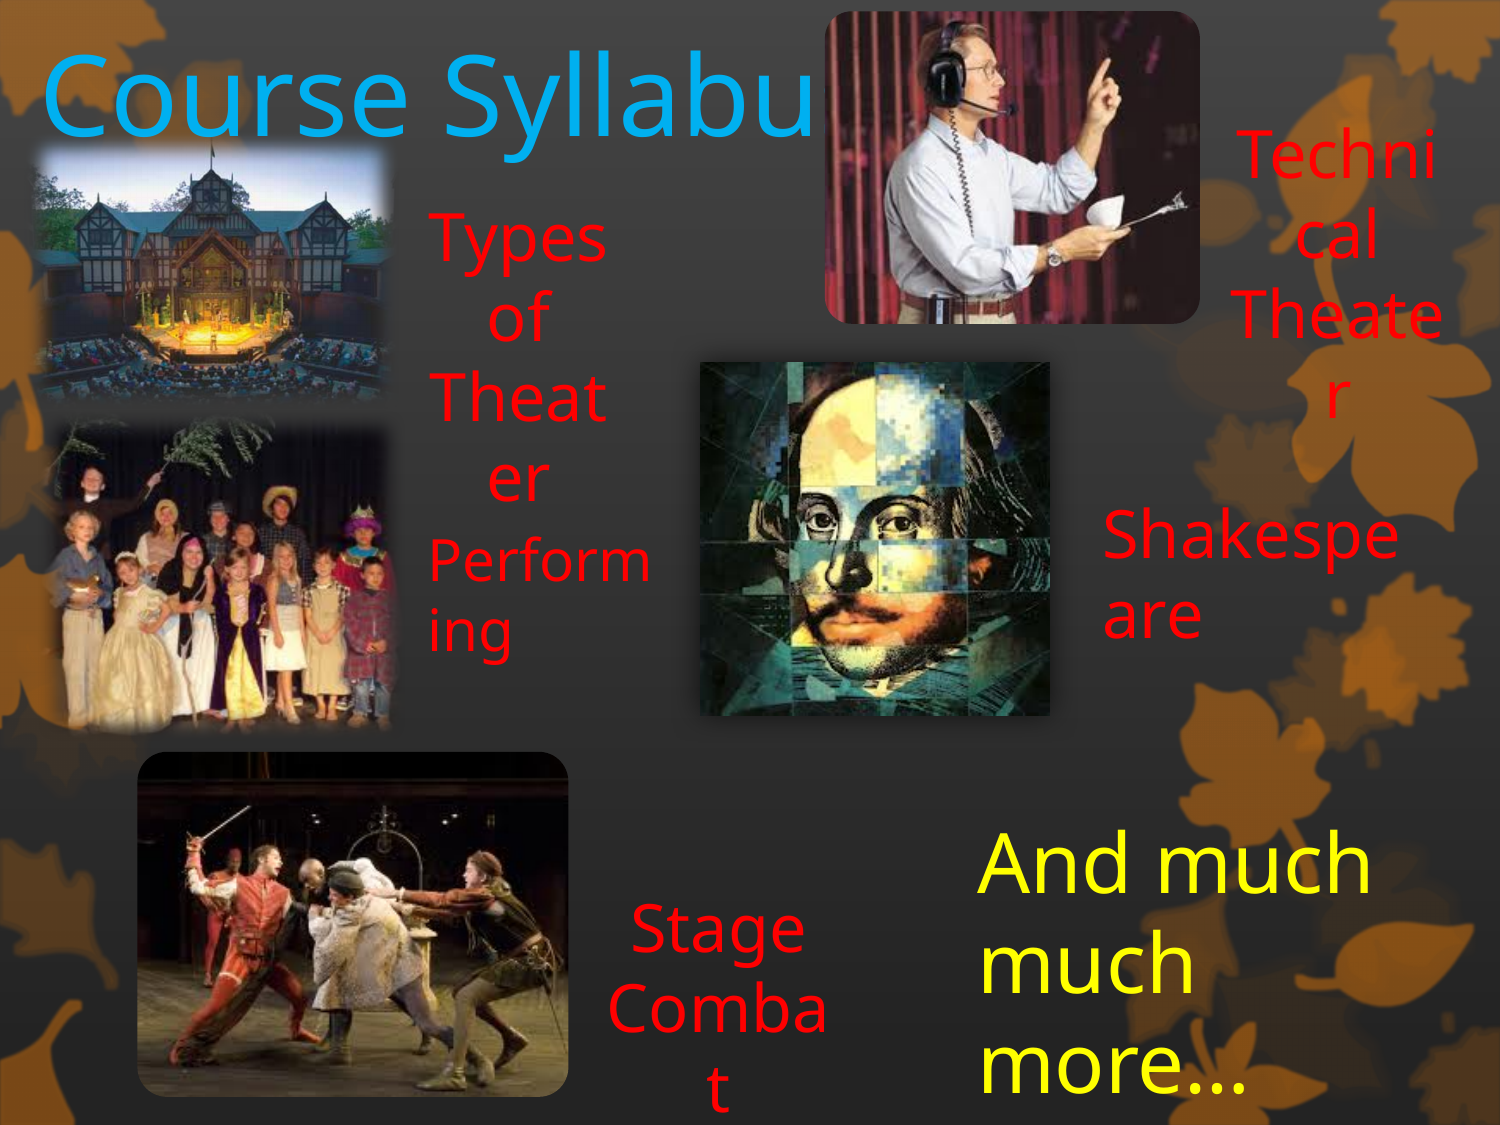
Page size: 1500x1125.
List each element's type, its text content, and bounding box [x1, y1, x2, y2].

text_box Stage Combat [587, 878, 850, 1125]
text_box And much much more… [962, 803, 1450, 1118]
picture [136, 751, 569, 1098]
picture [824, 10, 1201, 325]
title Course Syllabus [24, 15, 819, 167]
text_box Technical Theater [1206, 104, 1470, 440]
text_box Types of Theater [405, 187, 638, 515]
text_box Performing [412, 515, 675, 671]
text_box Shakespeare [1087, 484, 1438, 660]
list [36, 408, 407, 743]
picture [24, 129, 401, 410]
picture [700, 361, 1050, 717]
